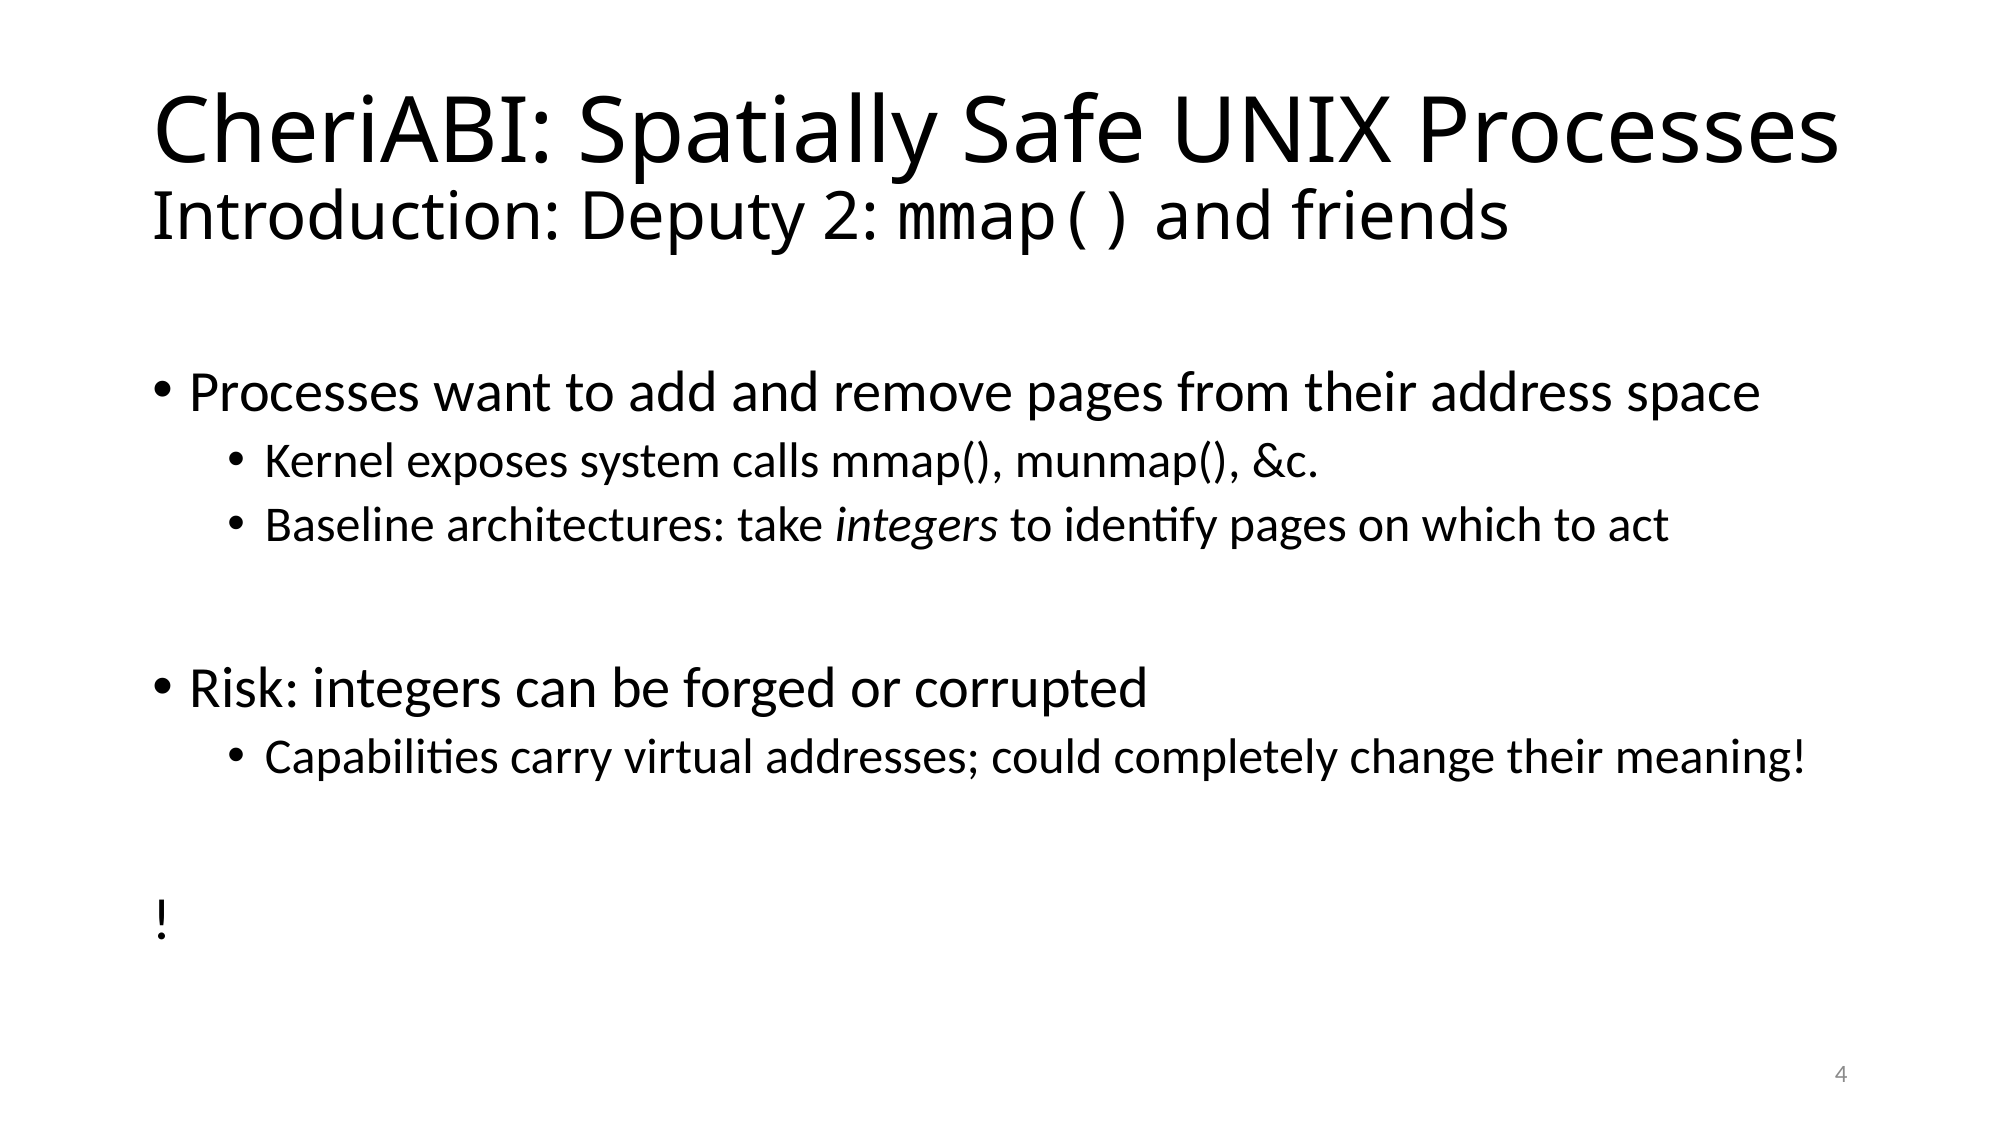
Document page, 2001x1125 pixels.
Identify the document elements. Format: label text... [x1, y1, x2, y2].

list Processes want to add and remove pages from their address space Kernel exposes system calls mmap(), munmap(), &c. Baseline architectures: take integers to identify pages on which to act Risk: integers can be forged or corrupted Capabilities carry virtual addresses; could completely change their meaning! 📖👩‍💻! [137, 299, 1863, 1014]
title CheriABI: Spatially Safe UNIX Processes Introduction: Deputy 2: mmap() and friends [137, 59, 1863, 278]
slide_number 4 [1412, 1042, 1863, 1103]
